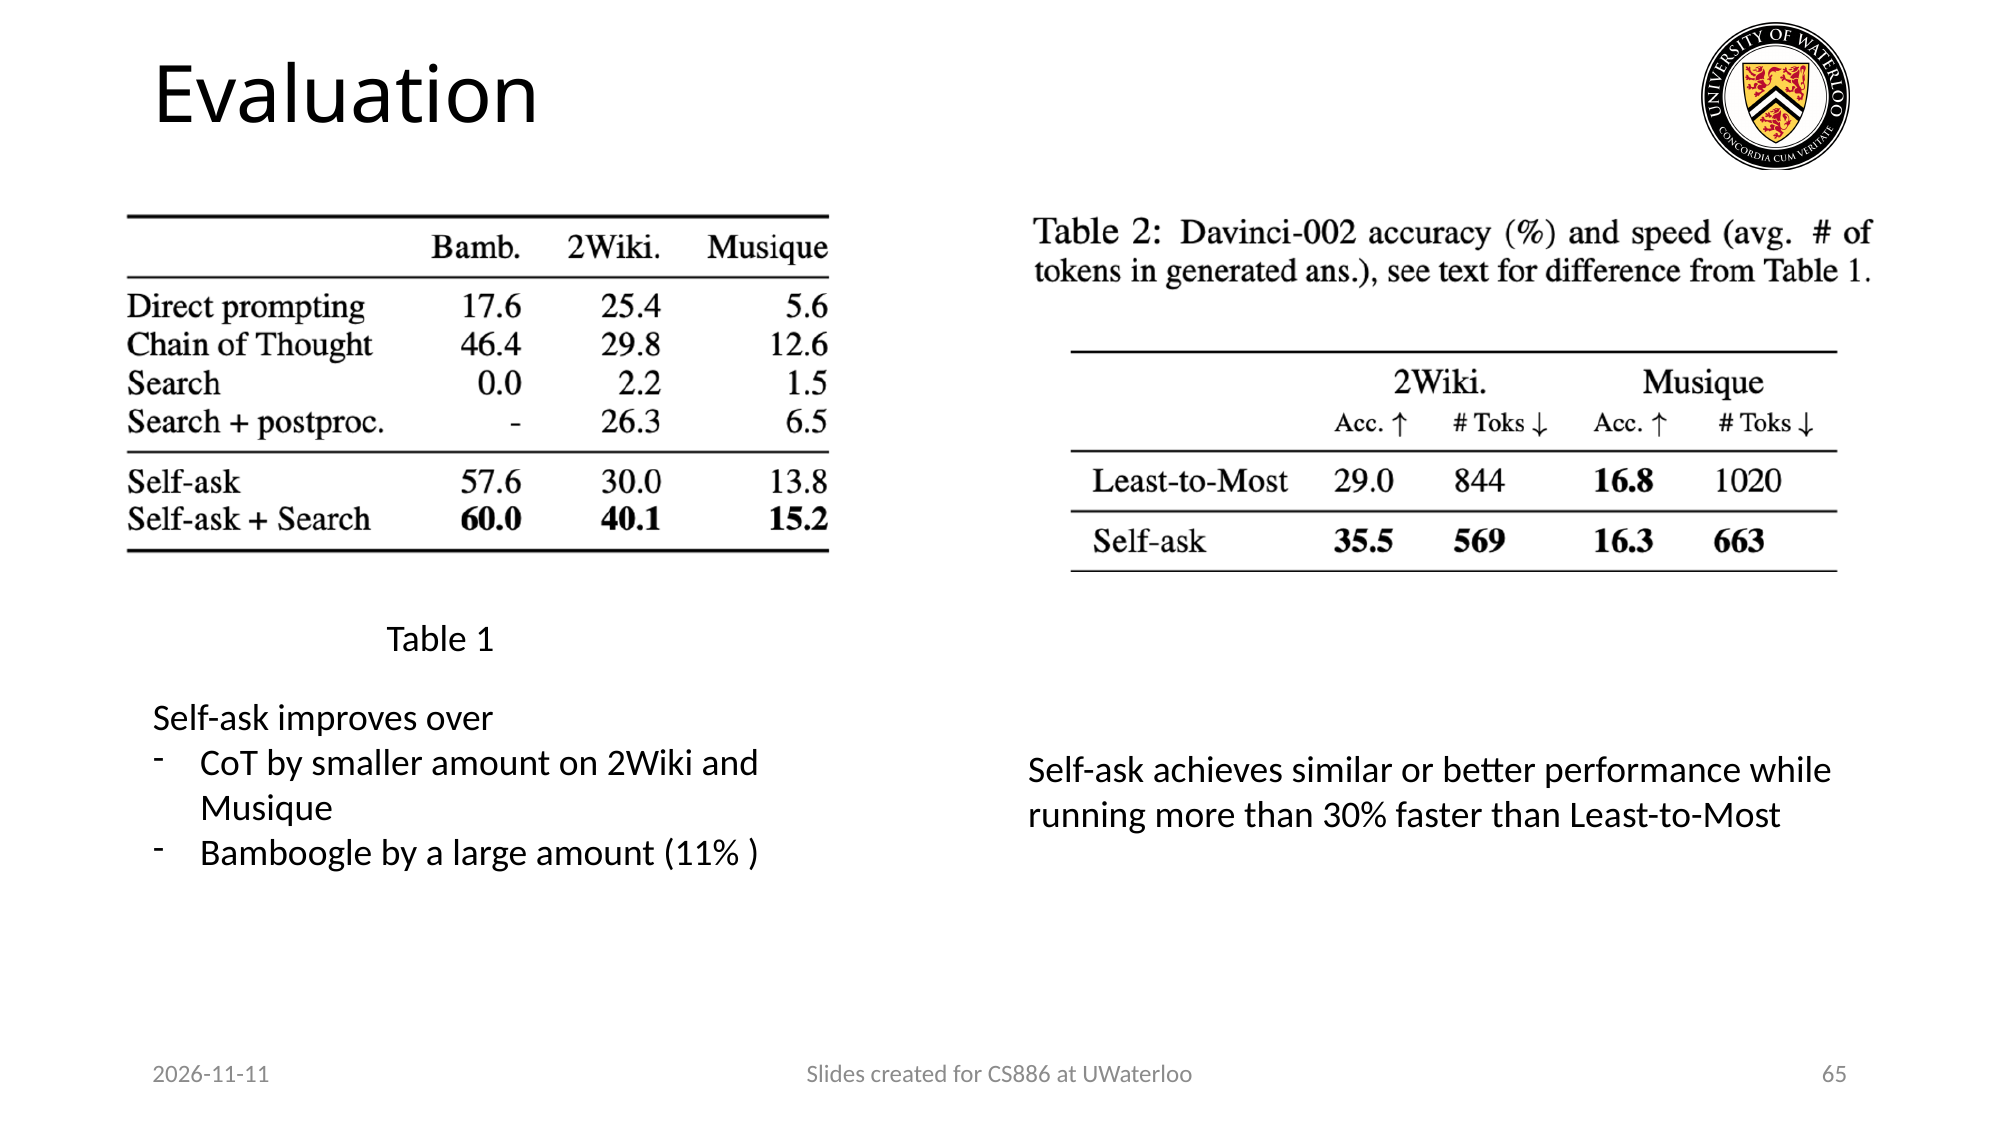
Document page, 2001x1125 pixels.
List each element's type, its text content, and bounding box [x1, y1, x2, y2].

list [110, 178, 868, 576]
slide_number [137, 1042, 588, 1103]
text_box Self-ask improves over CoT by smaller amount on 2Wiki and Musique Bamboogle by a large amount (11% ) [138, 685, 920, 881]
slide_number 65 [1412, 1042, 1863, 1103]
text_box Self-ask achieves similar or better performance while running more than 30% faster than Least-to-Most [1013, 737, 1898, 843]
picture [1018, 169, 1957, 591]
footer Slides created for CS886 at UWaterloo [662, 1042, 1338, 1103]
title Evaluation [137, 22, 1863, 171]
text_box Table 1 [371, 606, 516, 667]
